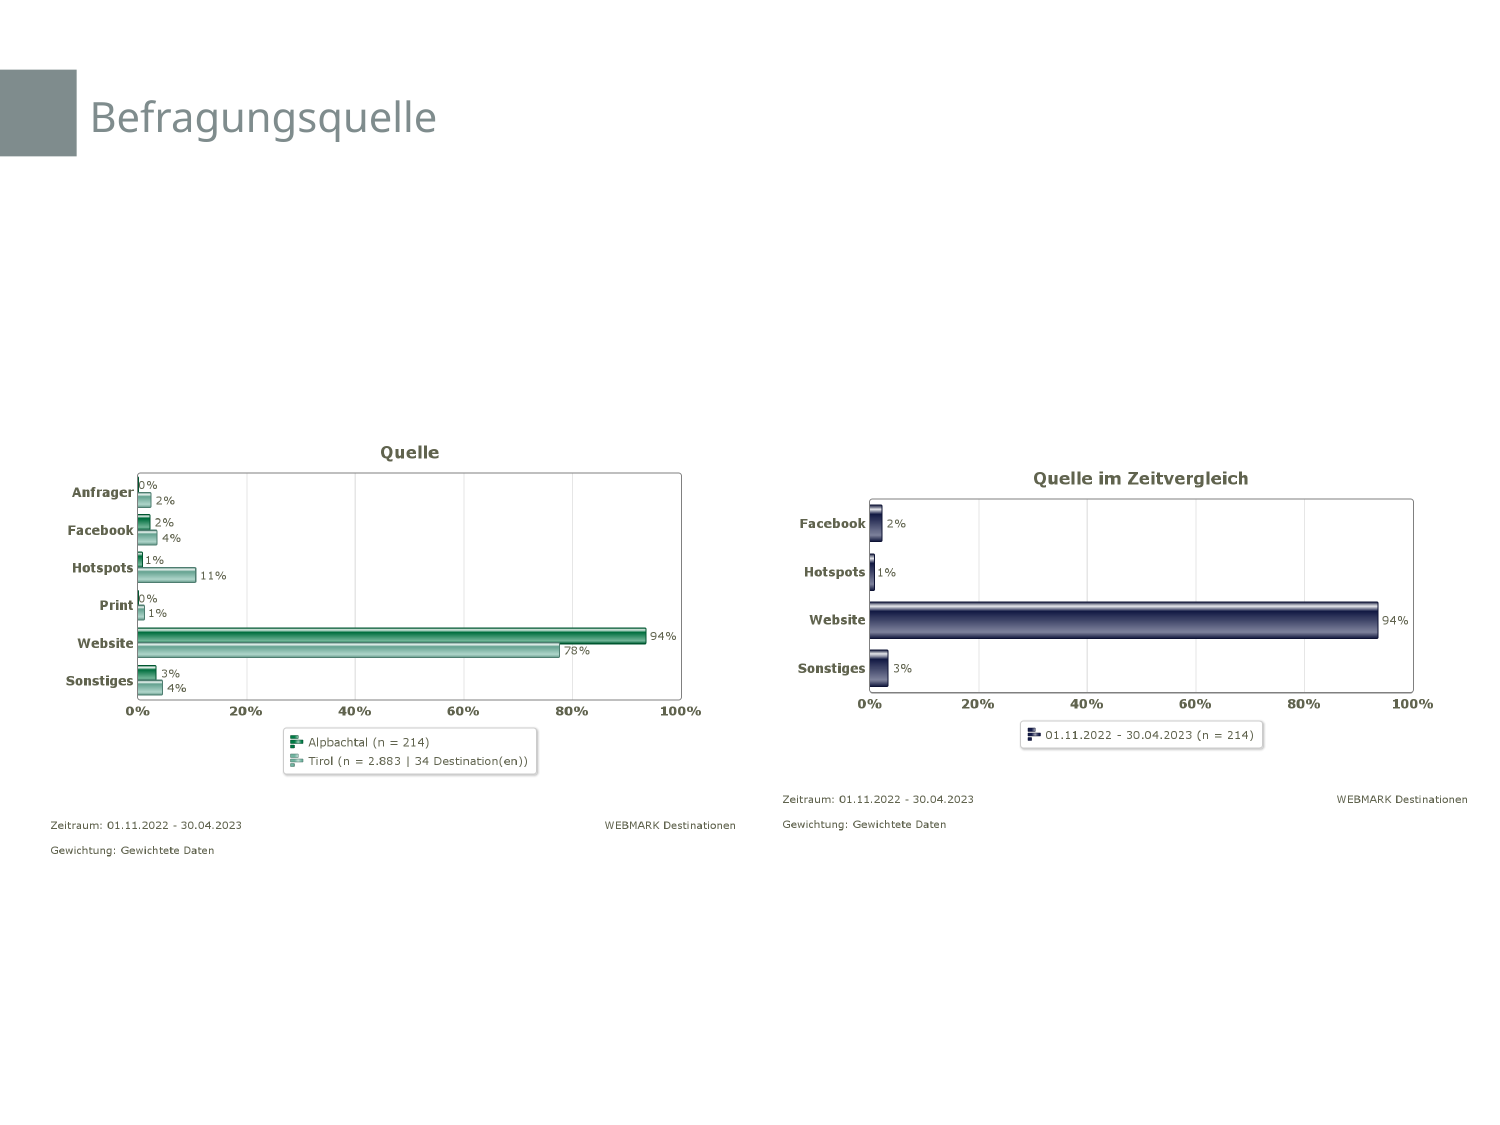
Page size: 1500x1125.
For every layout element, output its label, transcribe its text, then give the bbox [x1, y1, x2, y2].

picture [779, 432, 1471, 854]
title Befragungsquelle [74, 57, 1412, 175]
picture [46, 406, 739, 881]
